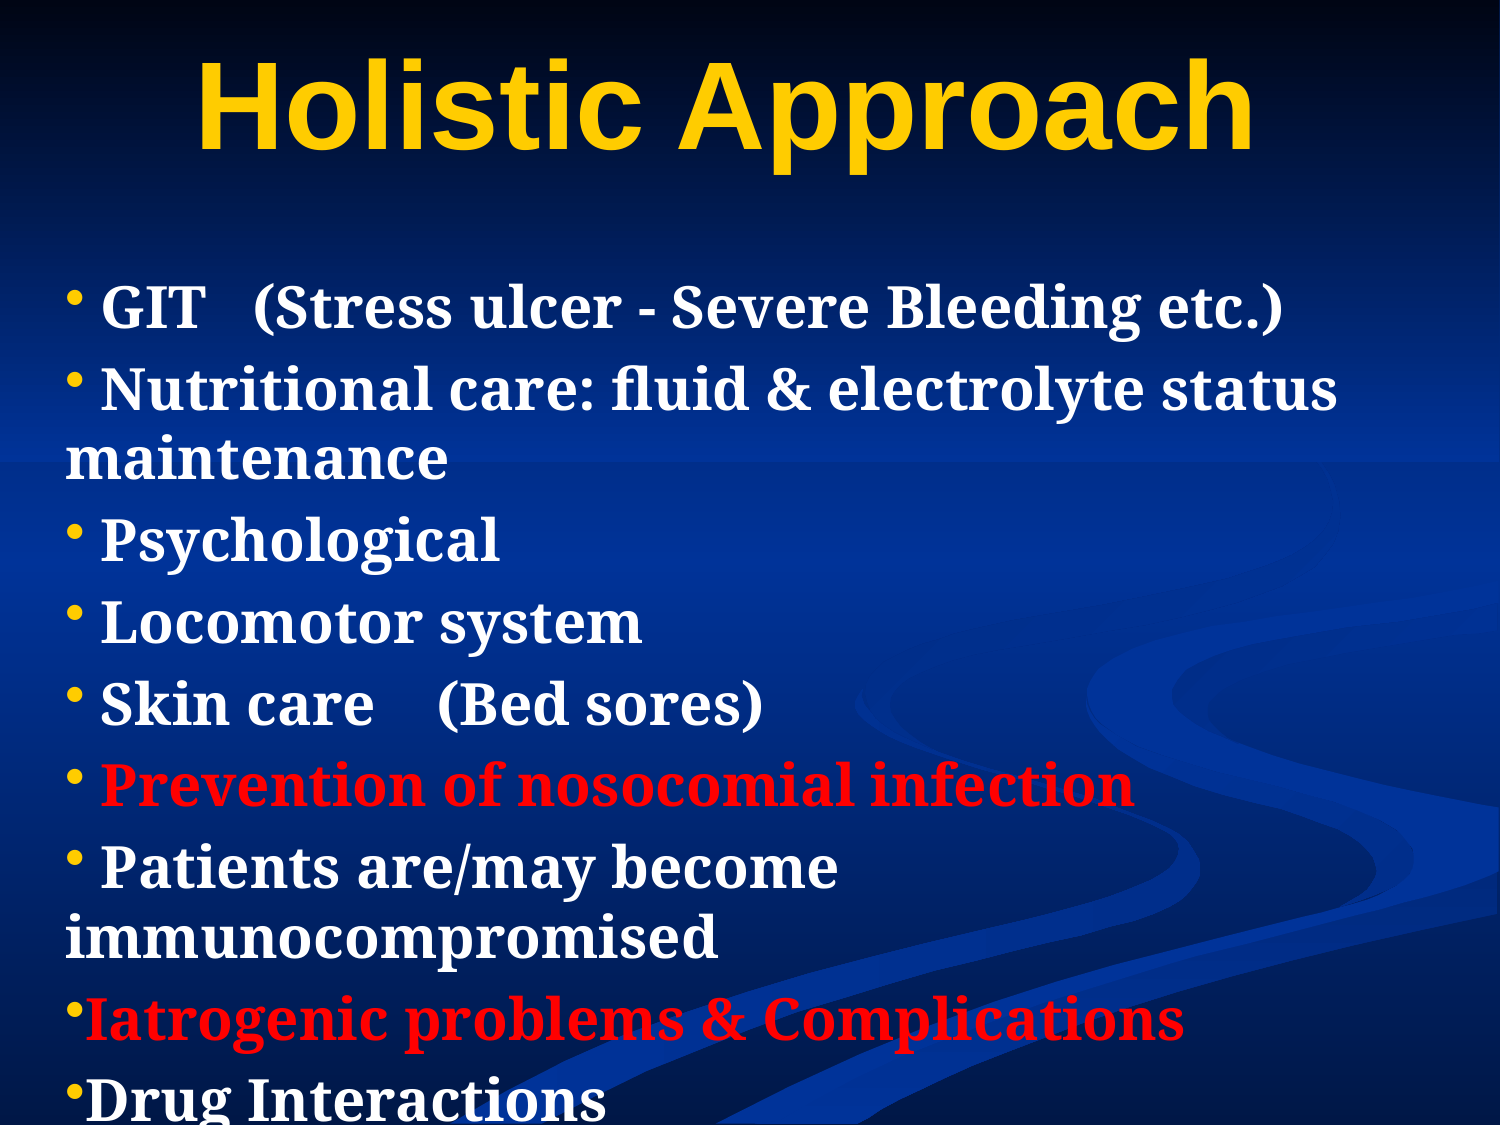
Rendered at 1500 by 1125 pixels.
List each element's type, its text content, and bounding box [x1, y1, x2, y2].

subtitle GIT (Stress ulcer - Severe Bleeding etc.) Nutritional care: fluid & electrolyte status maintenance Psychological Locomotor system Skin care (Bed sores) Prevention of nosocomial infection Patients are/may become immunocompromised Iatrogenic problems & Complications Drug Interactions In case of death or demise sympathy with kin or kith [49, 262, 1500, 1125]
title Holistic Approach [74, 0, 1413, 201]
